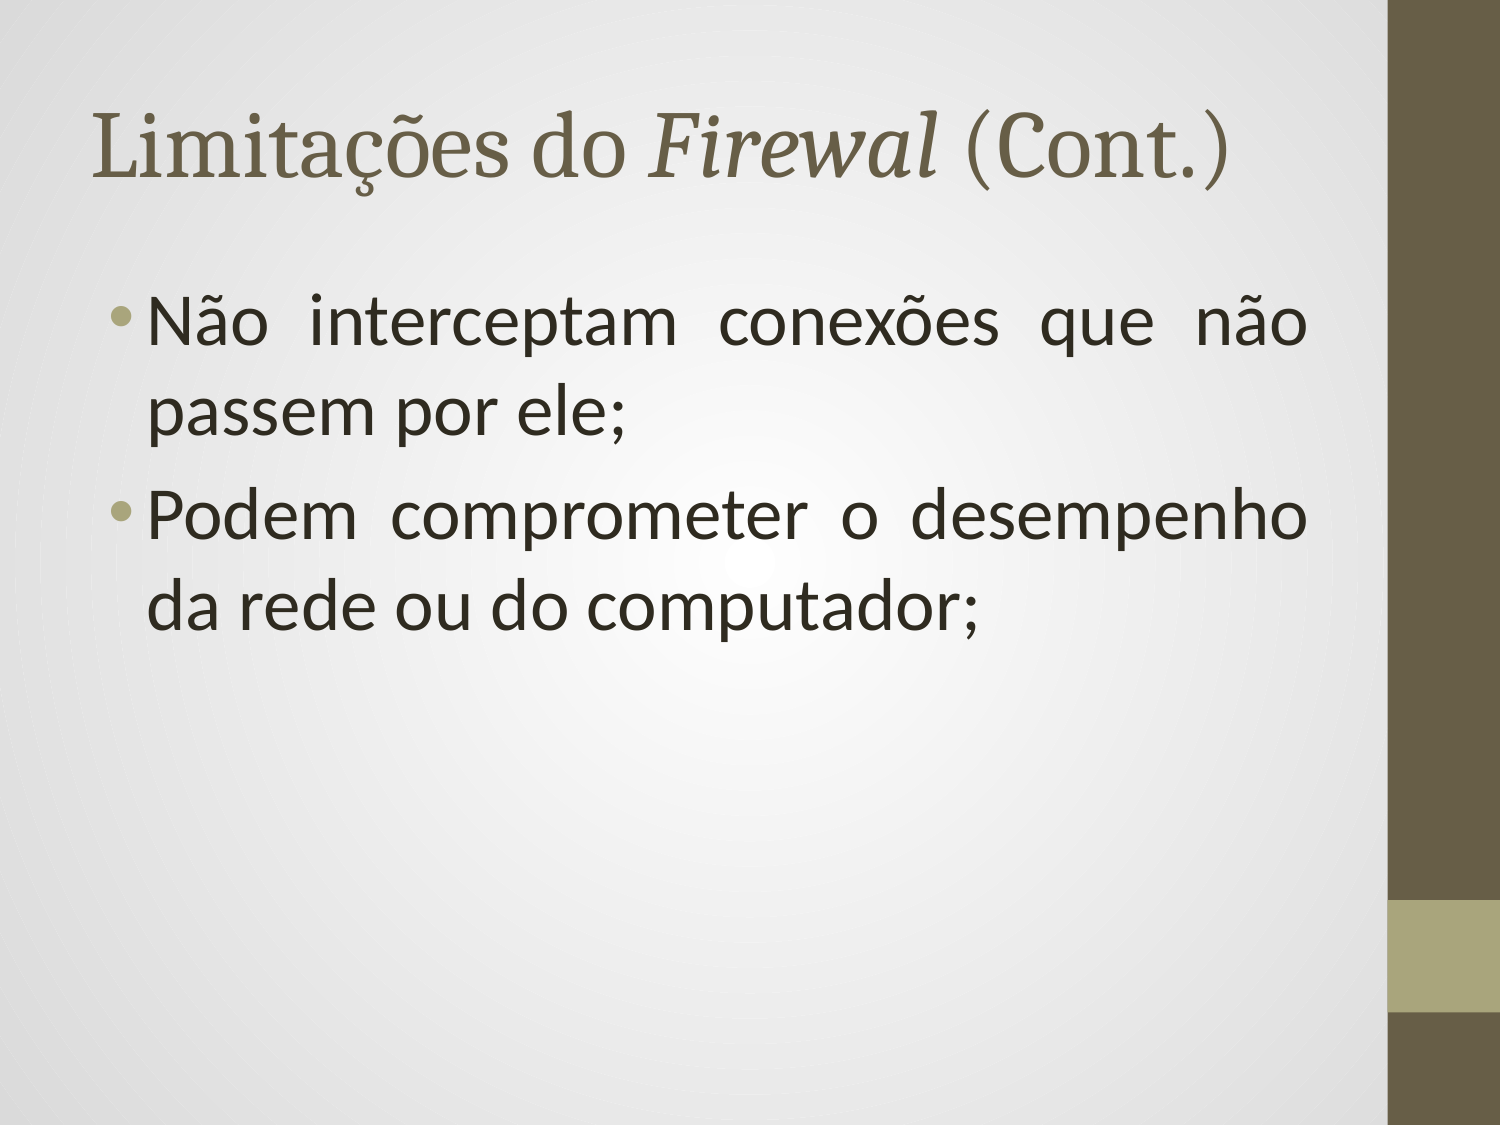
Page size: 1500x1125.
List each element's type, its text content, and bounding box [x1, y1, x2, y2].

list Não interceptam conexões que não passem por ele; Podem comprometer o desempenho da rede ou do computador; [75, 262, 1325, 1050]
title Limitações do Firewal (Cont.) [75, 45, 1325, 233]
